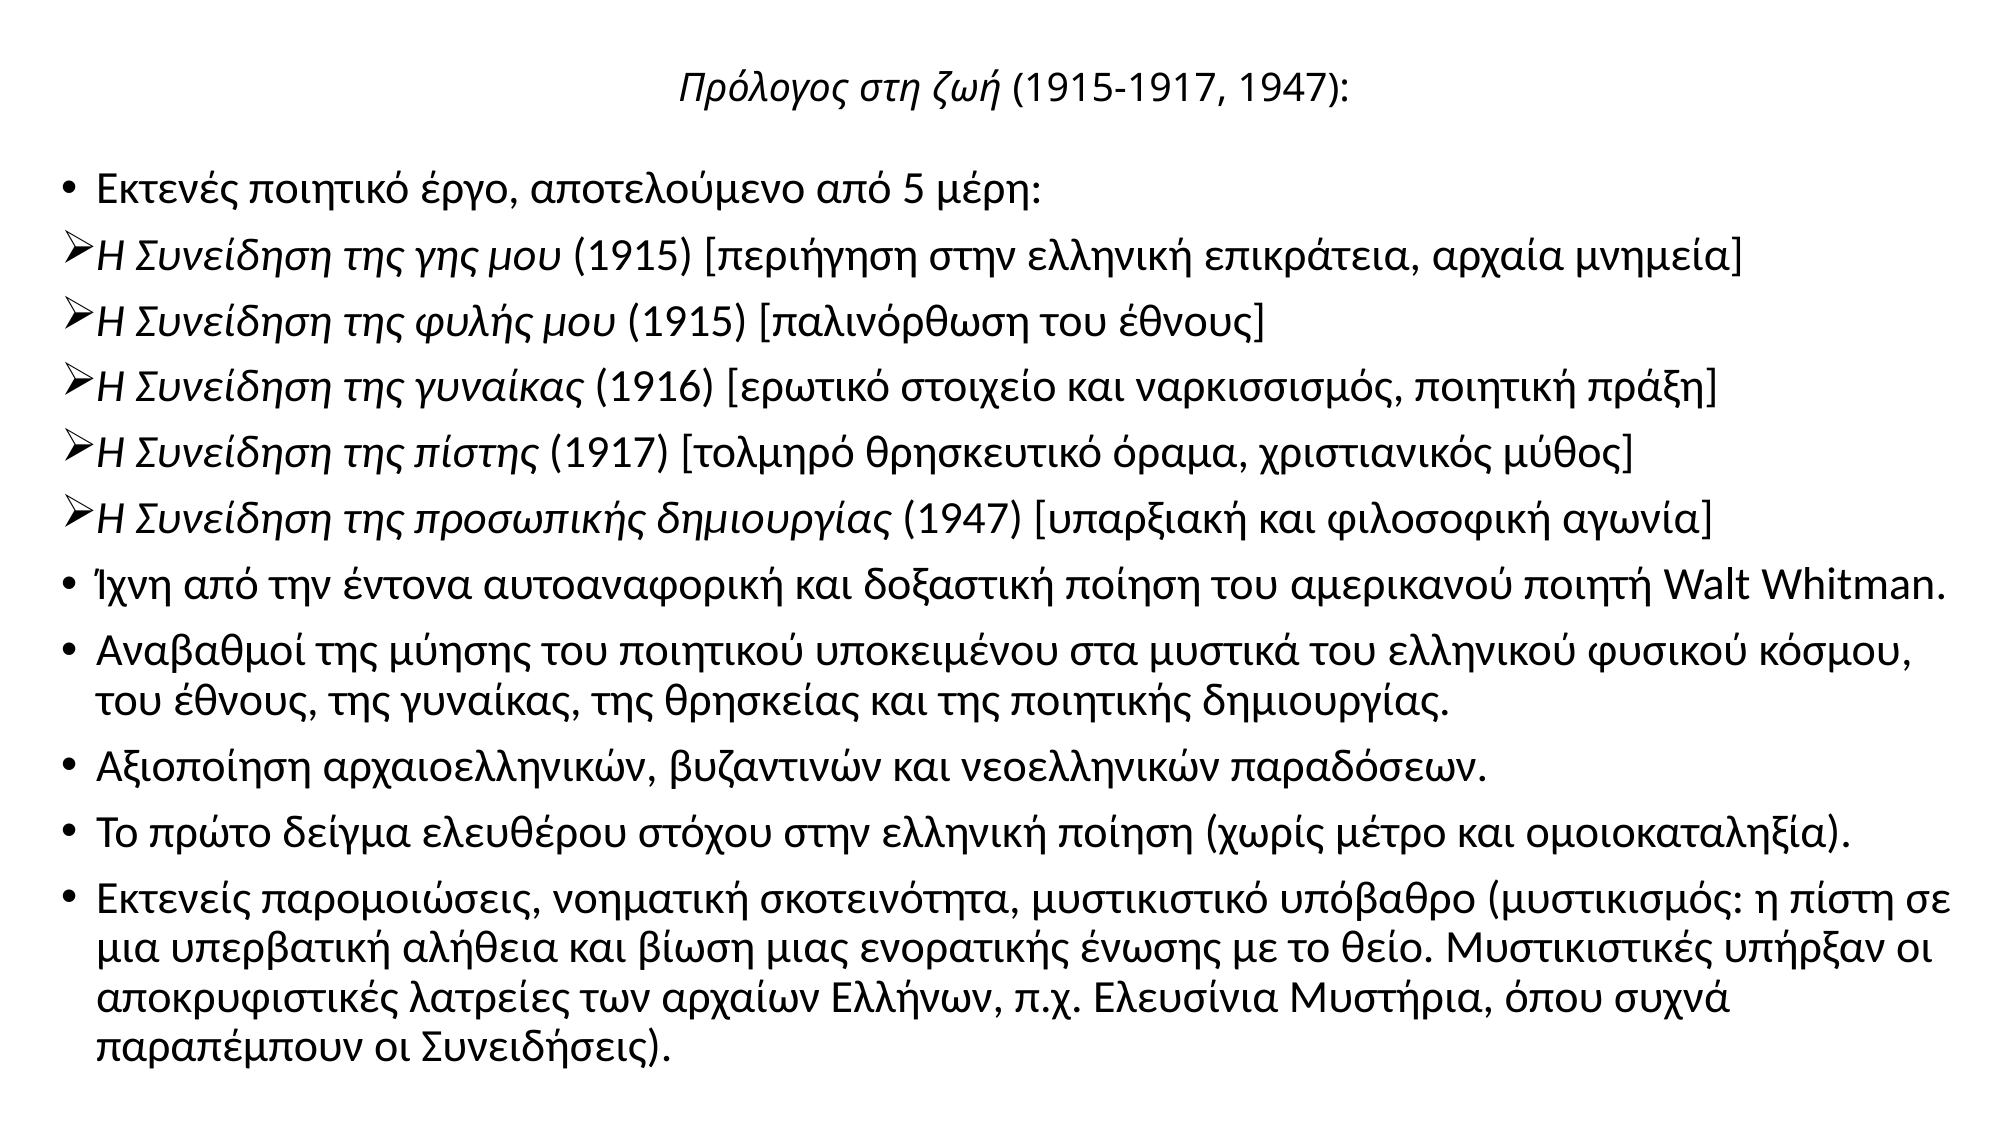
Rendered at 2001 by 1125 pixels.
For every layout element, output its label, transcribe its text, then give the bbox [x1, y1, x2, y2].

title Πρόλογος στη ζωή (1915-1917, 1947): [73, 59, 1955, 118]
list Εκτενές ποιητικό έργο, αποτελούμενο από 5 μέρη: Η Συνείδηση της γης μου (1915) [περιήγηση στην ελληνική επικράτεια, αρχαία μνημεία] Η Συνείδηση της φυλής μου (1915) [παλινόρθωση του έθνους] Η Συνείδηση της γυναίκας (1916) [ερωτικό στοιχείο και ναρκισσισμός, ποιητική πράξη] Η Συνείδηση της πίστης (1917) [τολμηρό θρησκευτικό όραμα, χριστιανικός μύθος] Η Συνείδηση της προσωπικής δημιουργίας (1947) [υπαρξιακή και φιλοσοφική αγωνία] Ίχνη από την έντονα αυτοαναφορική και δοξαστική ποίηση του αμερικανού ποιητή Walt Whitman. Αναβαθμοί της μύησης του ποιητικού υποκειμένου στα μυστικά του ελληνικού φυσικού κόσμου, του έθνους, της γυναίκας, της θρησκείας και της ποιητικής δημιουργίας. Αξιοποίηση αρχαιοελληνικών, βυζαντινών και νεοελληνικών παραδόσεων. Το πρώτο δείγμα ελευθέρου στόχου στην ελληνική ποίηση (χωρίς μέτρο και ομοιοκαταληξία). Εκτενείς παρομοιώσεις, νοηματική σκοτεινότητα, μυστικιστικό υπόβαθρο (μυστικισμός: η πίστη σε μια υπερβατική αλήθεια και βίωση μιας ενορατικής ένωσης με το θείο. Μυστικιστικές υπήρξαν οι αποκρυφιστικές λατρείες των αρχαίων Ελλήνων, π.χ. Ελευσίνια Μυστήρια, όπου συχνά παραπέμπουν οι Συνειδήσεις). [46, 156, 1976, 1097]
